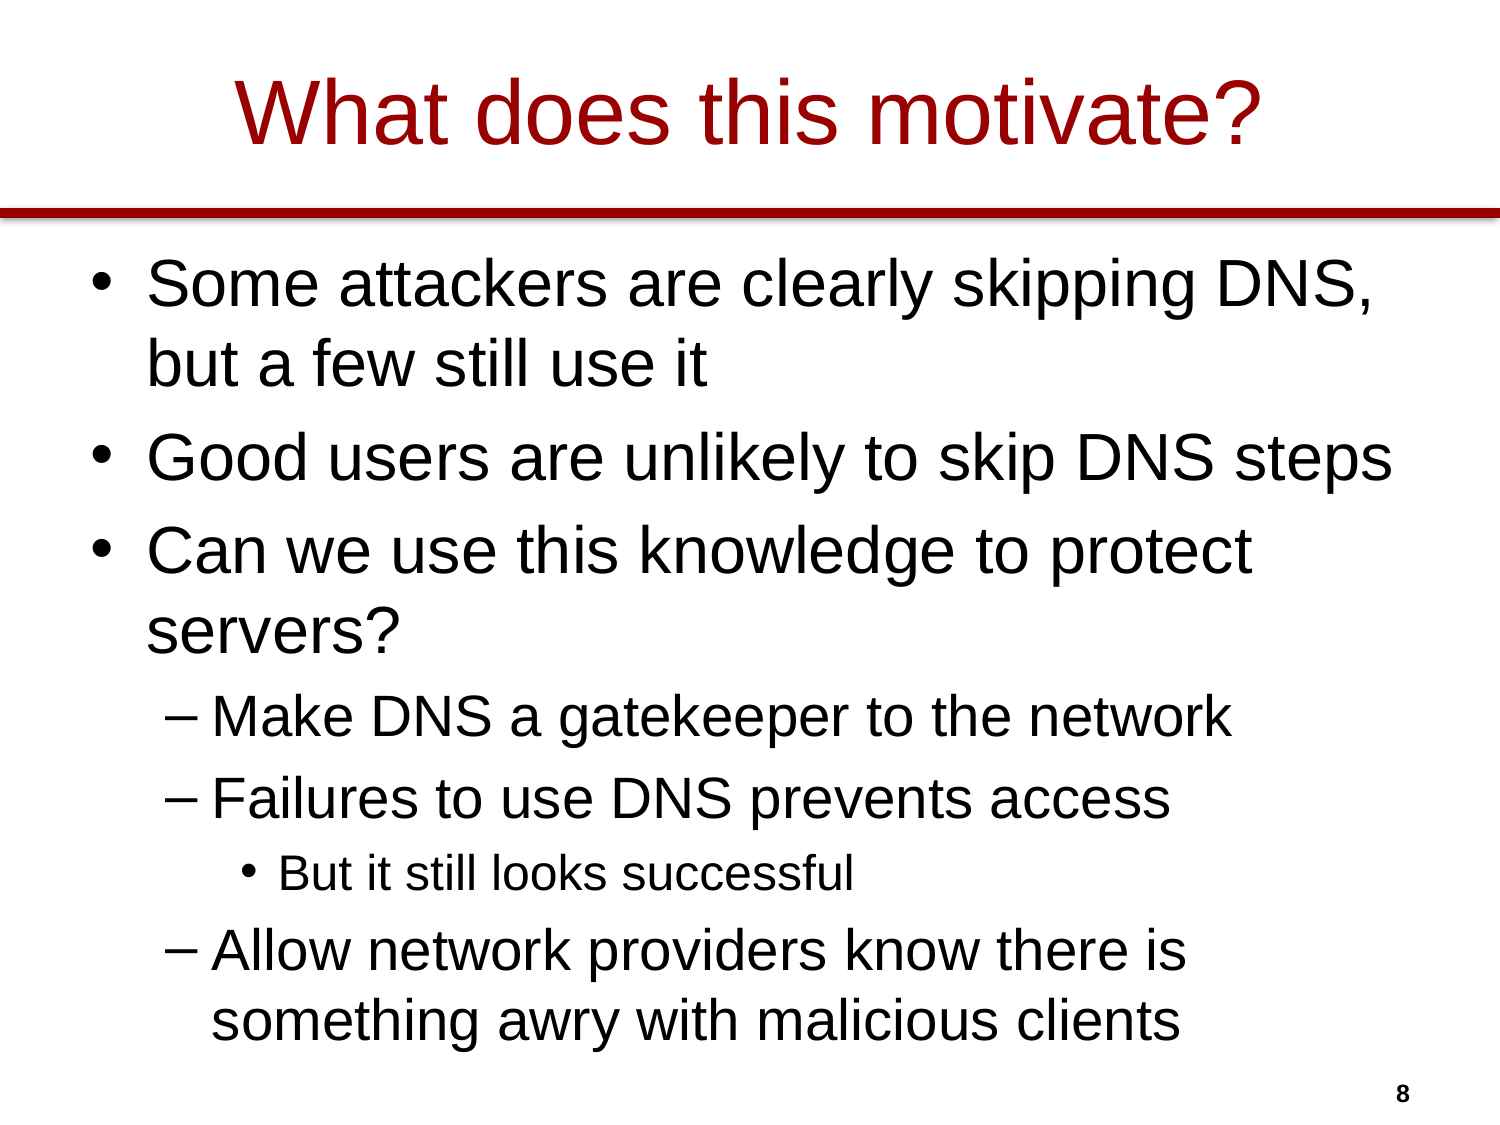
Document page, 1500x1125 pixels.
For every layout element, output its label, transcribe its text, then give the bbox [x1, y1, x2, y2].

slide_number 8 [1074, 1072, 1425, 1113]
title What does this motivate? [75, 14, 1425, 202]
list Some attackers are clearly skipping DNS, but a few still use it Good users are unlikely to skip DNS steps Can we use this knowledge to protect servers? Make DNS a gatekeeper to the network Failures to use DNS prevents access But it still looks successful Allow network providers know there is something awry with malicious clients [75, 232, 1425, 1057]
